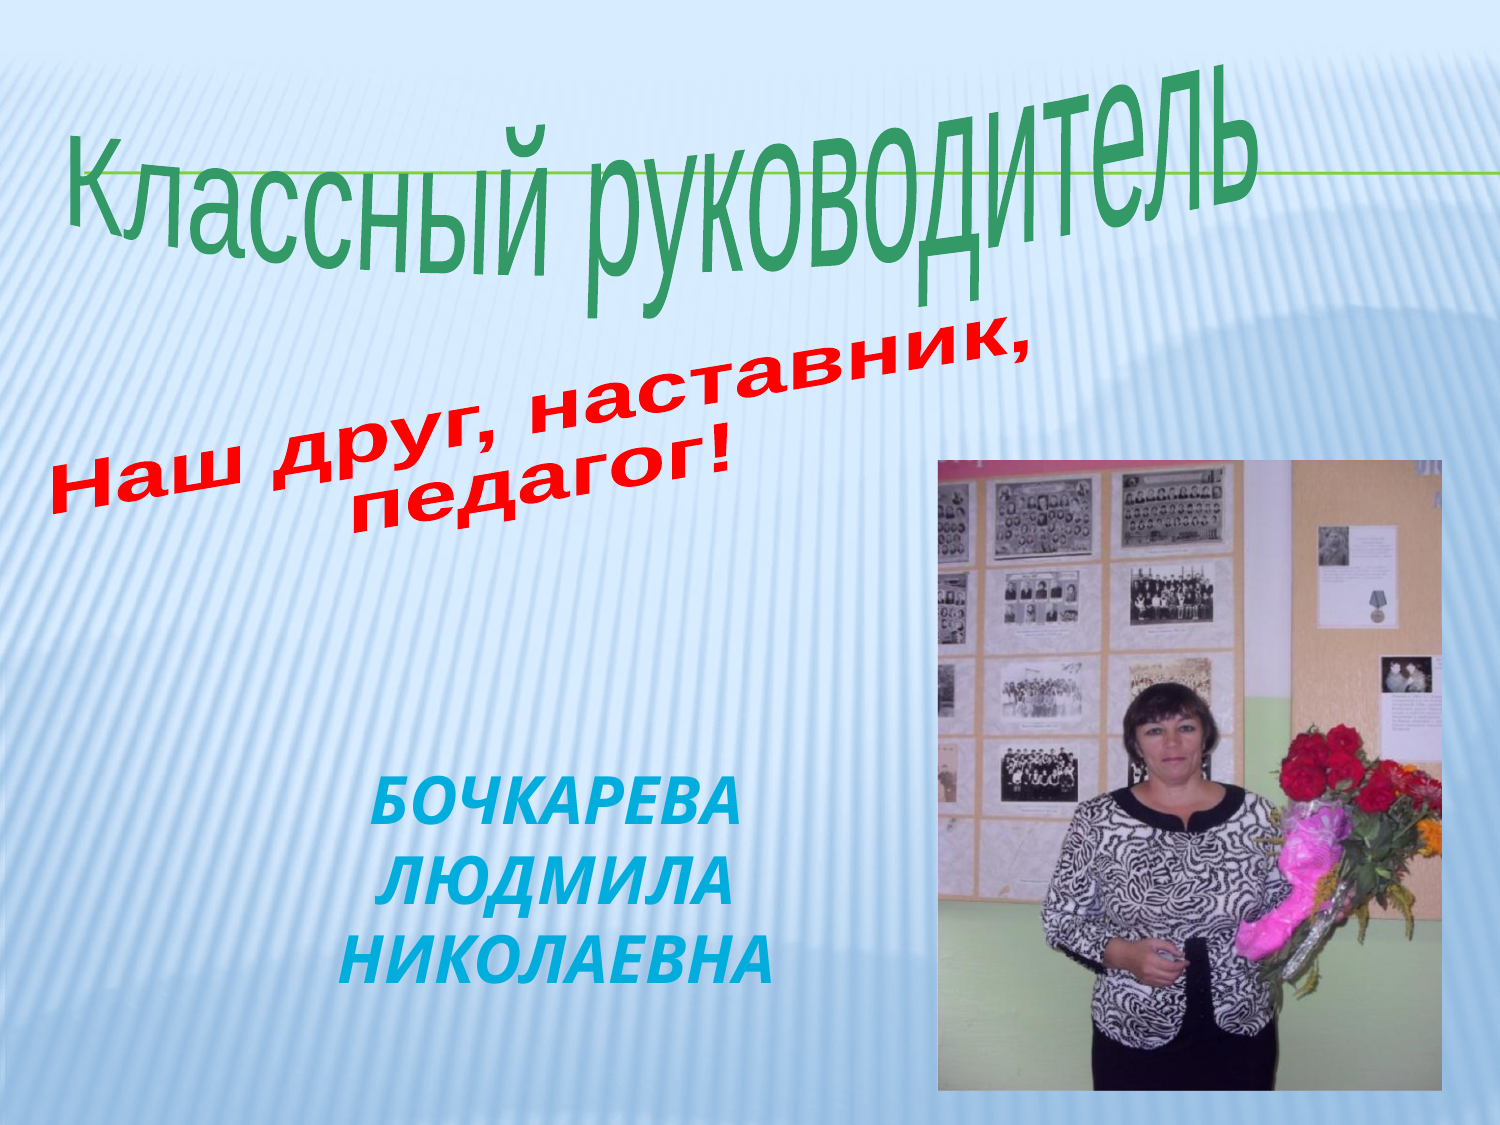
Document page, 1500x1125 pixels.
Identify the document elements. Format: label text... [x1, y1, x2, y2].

picture [873, 460, 1500, 1090]
list [140, 609, 867, 1020]
text_box Бочкарева Людмила Николаевна [234, 749, 867, 1005]
